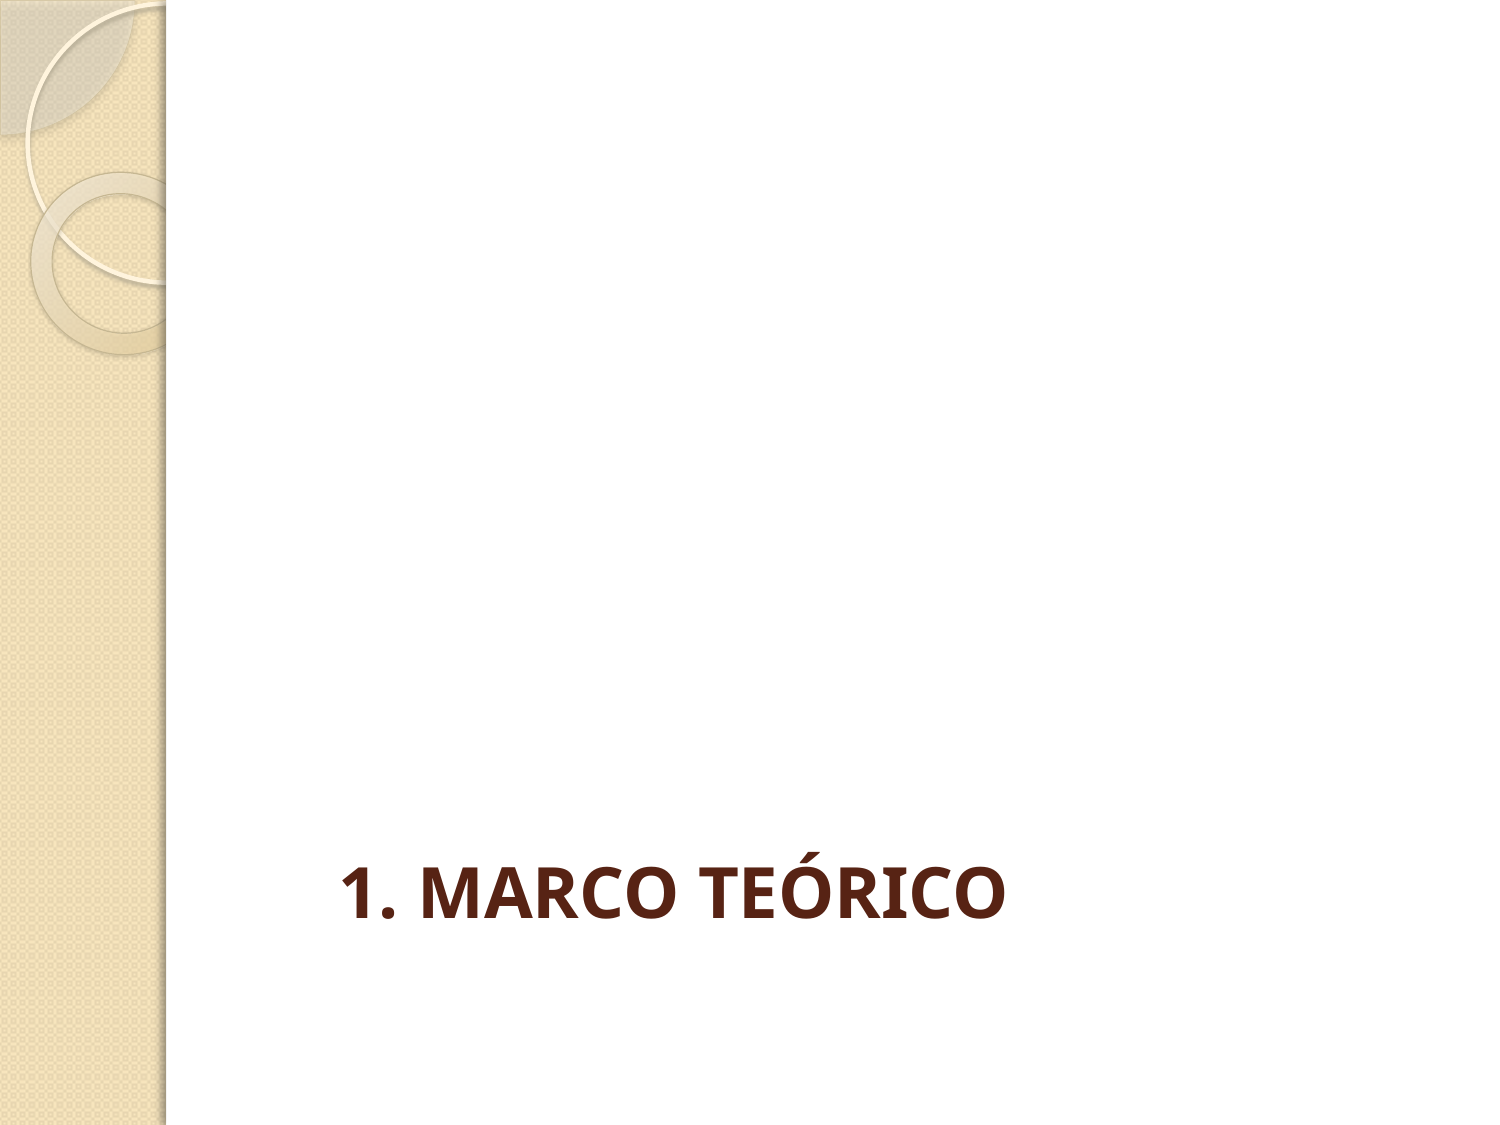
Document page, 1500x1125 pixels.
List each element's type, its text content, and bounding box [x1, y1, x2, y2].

title 1. MARCO TEÓRICO [222, 796, 1125, 985]
